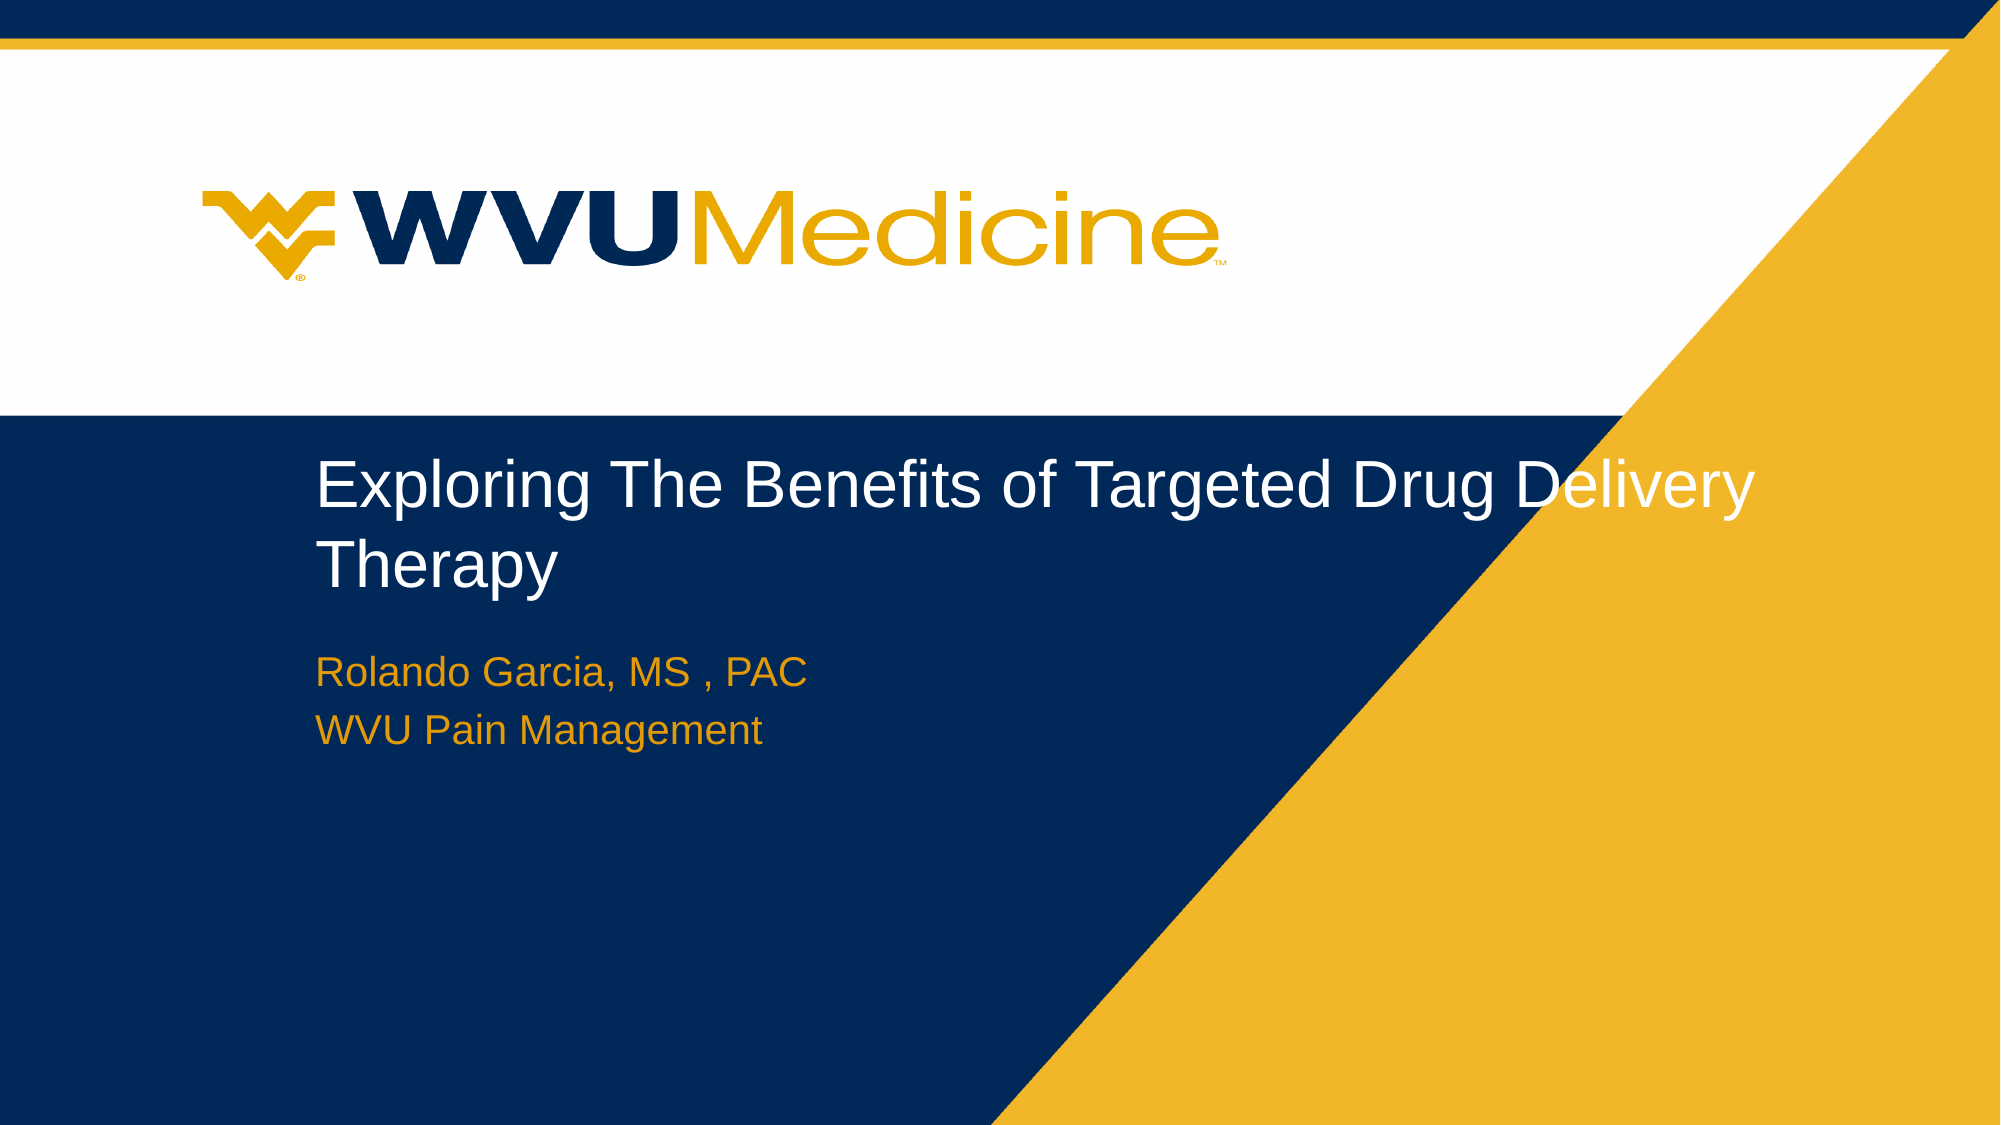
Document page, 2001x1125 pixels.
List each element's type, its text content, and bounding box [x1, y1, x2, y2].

title Exploring The Benefits of Targeted Drug Delivery Therapy [300, 399, 1850, 637]
subtitle Rolando Garcia, MS , PAC WVU Pain Management [300, 637, 1850, 925]
picture [0, 0, 2001, 1125]
